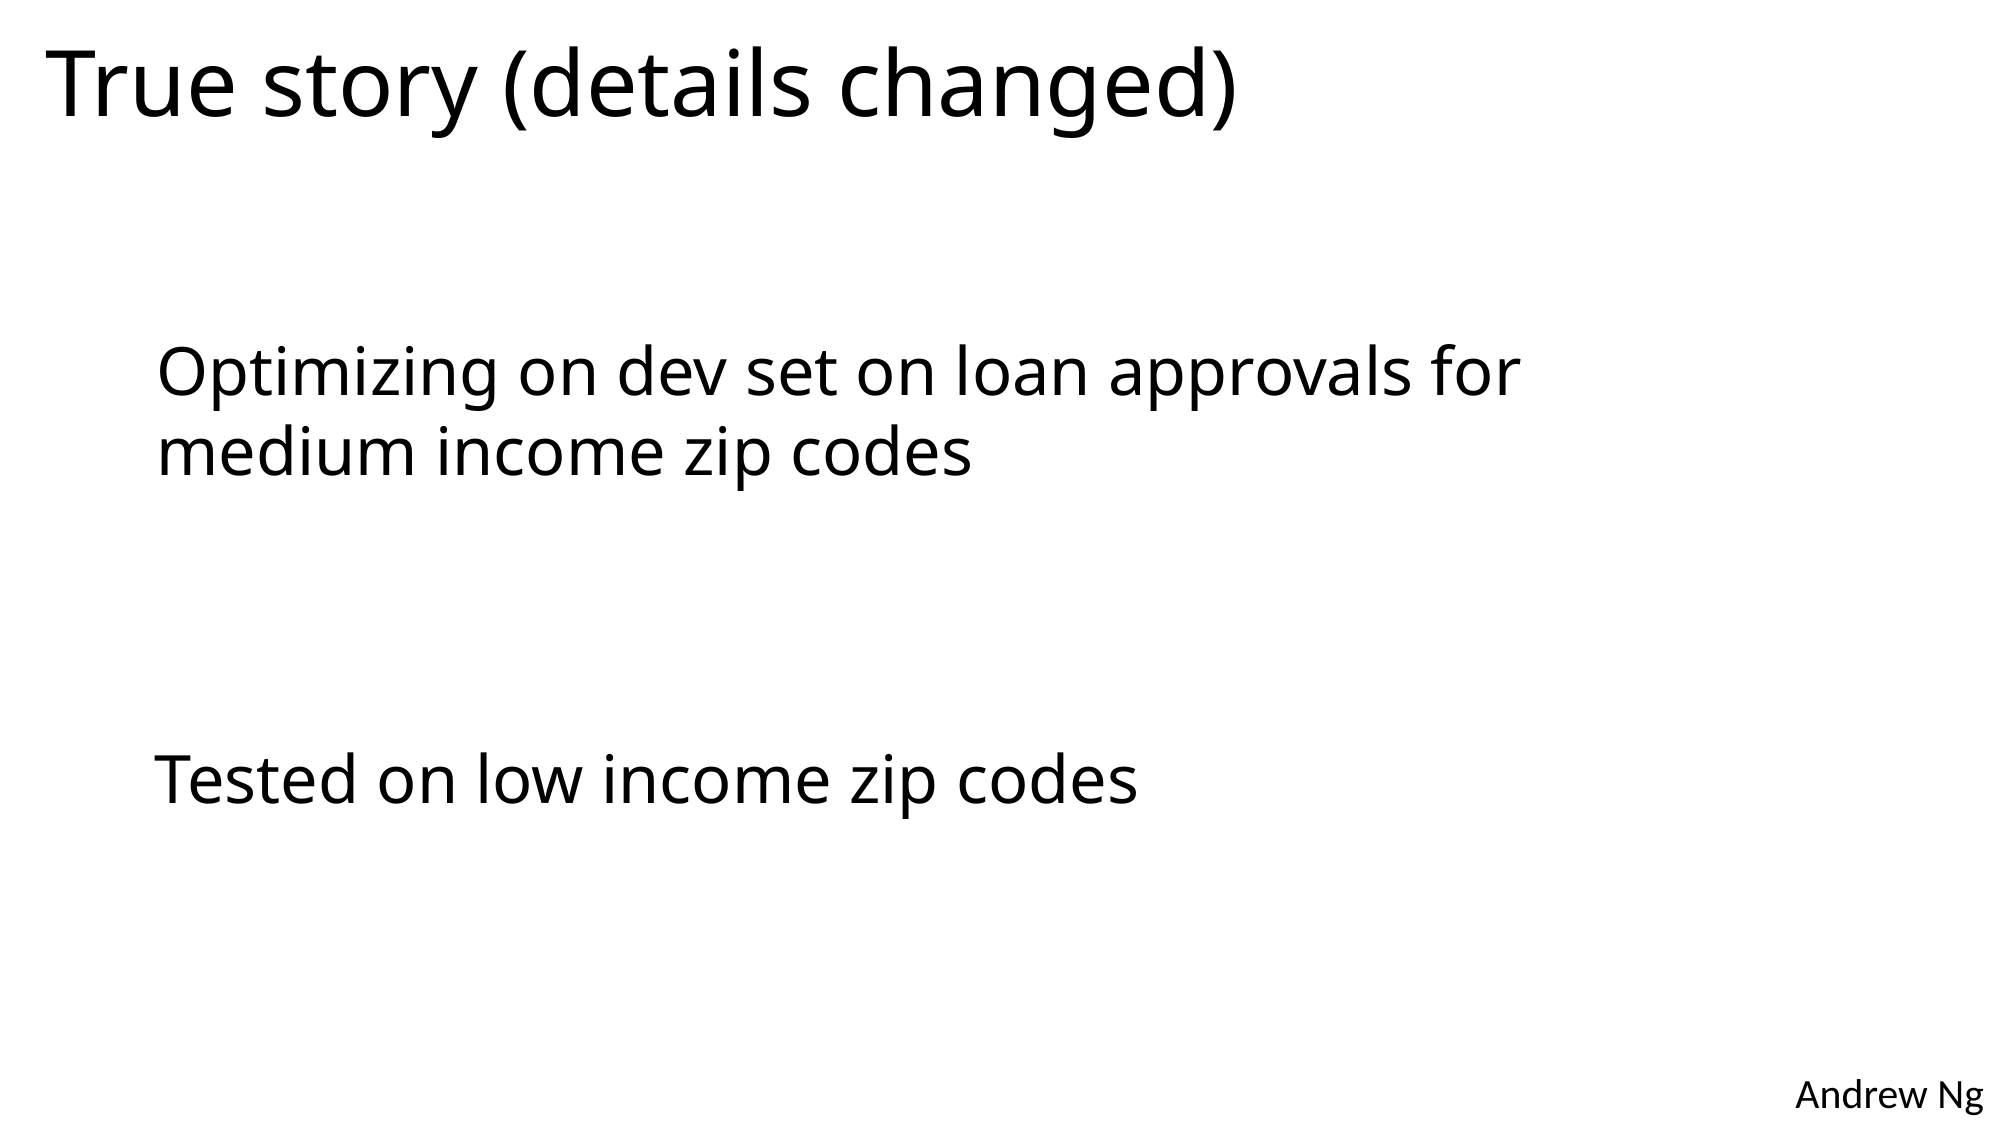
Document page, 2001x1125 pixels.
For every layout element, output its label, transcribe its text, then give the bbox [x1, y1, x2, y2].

text_box Tested on low income zip codes [139, 729, 1155, 824]
text_box Optimizing on dev set on loan approvals for medium income zip codes [141, 321, 1743, 497]
title True story (details changed) [30, 29, 2000, 248]
